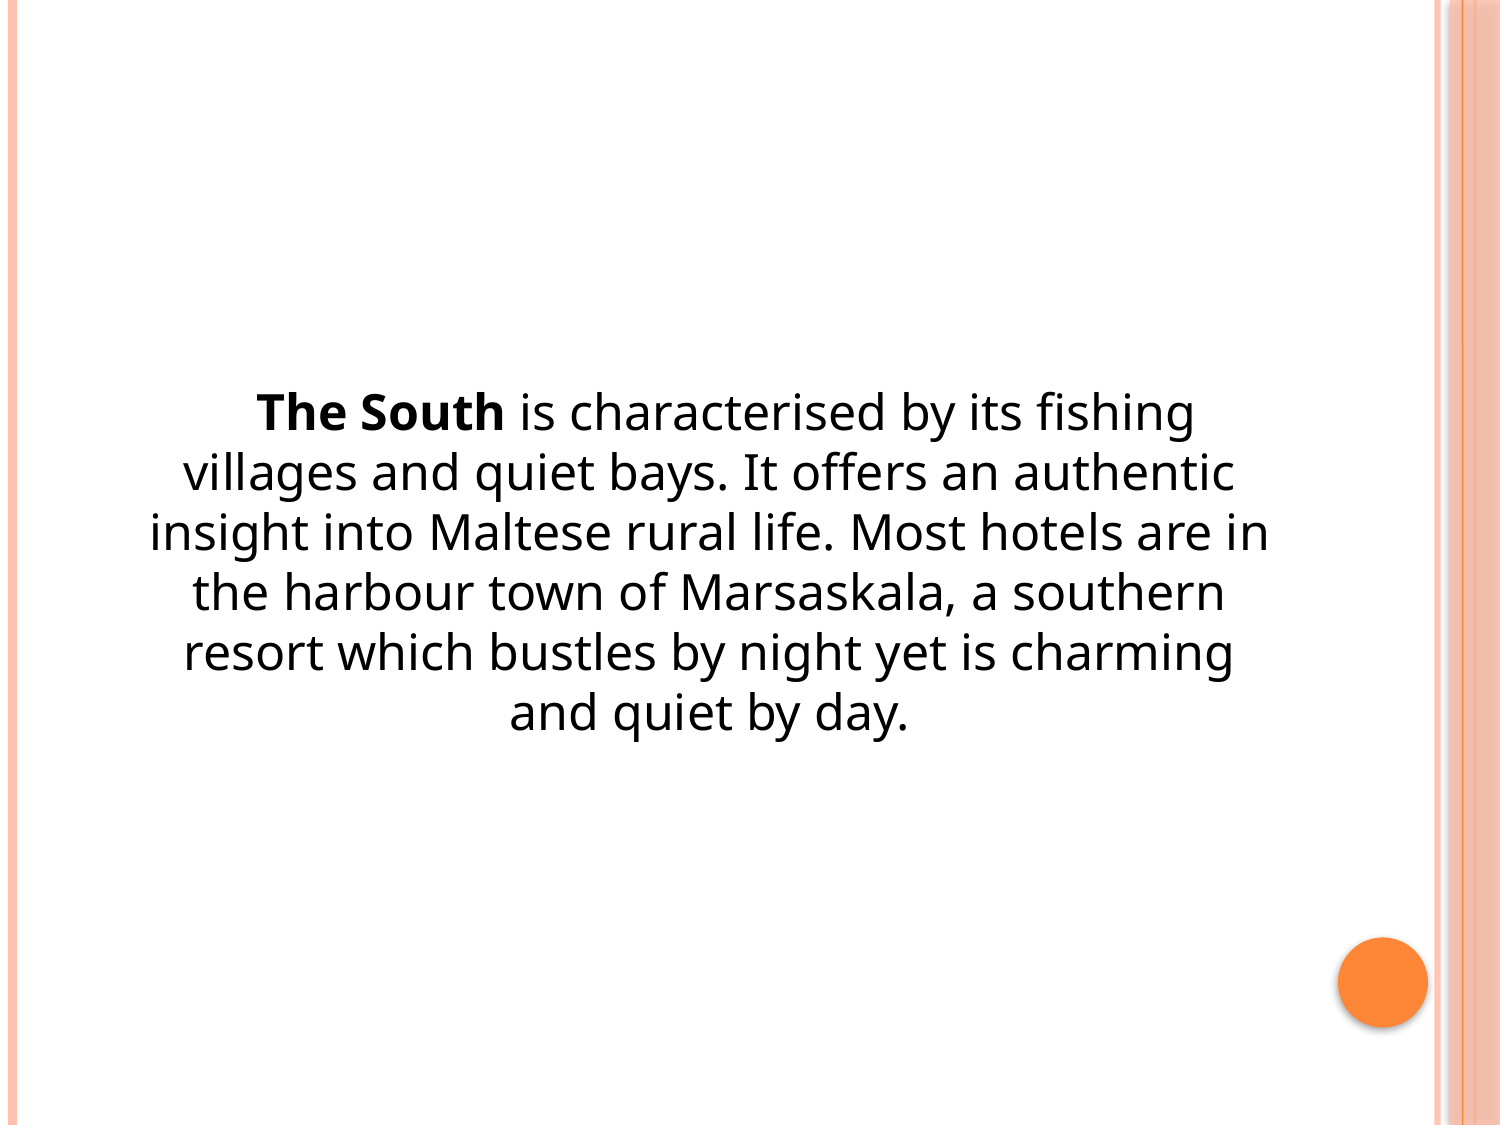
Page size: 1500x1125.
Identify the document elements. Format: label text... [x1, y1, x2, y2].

list The South is characterised by its fishing villages and quiet bays. It offers an authentic insight into Maltese rural life. Most hotels are in the harbour town of Marsaskala, a southern resort which bustles by night yet is charming and quiet by day. [75, 373, 1300, 1062]
